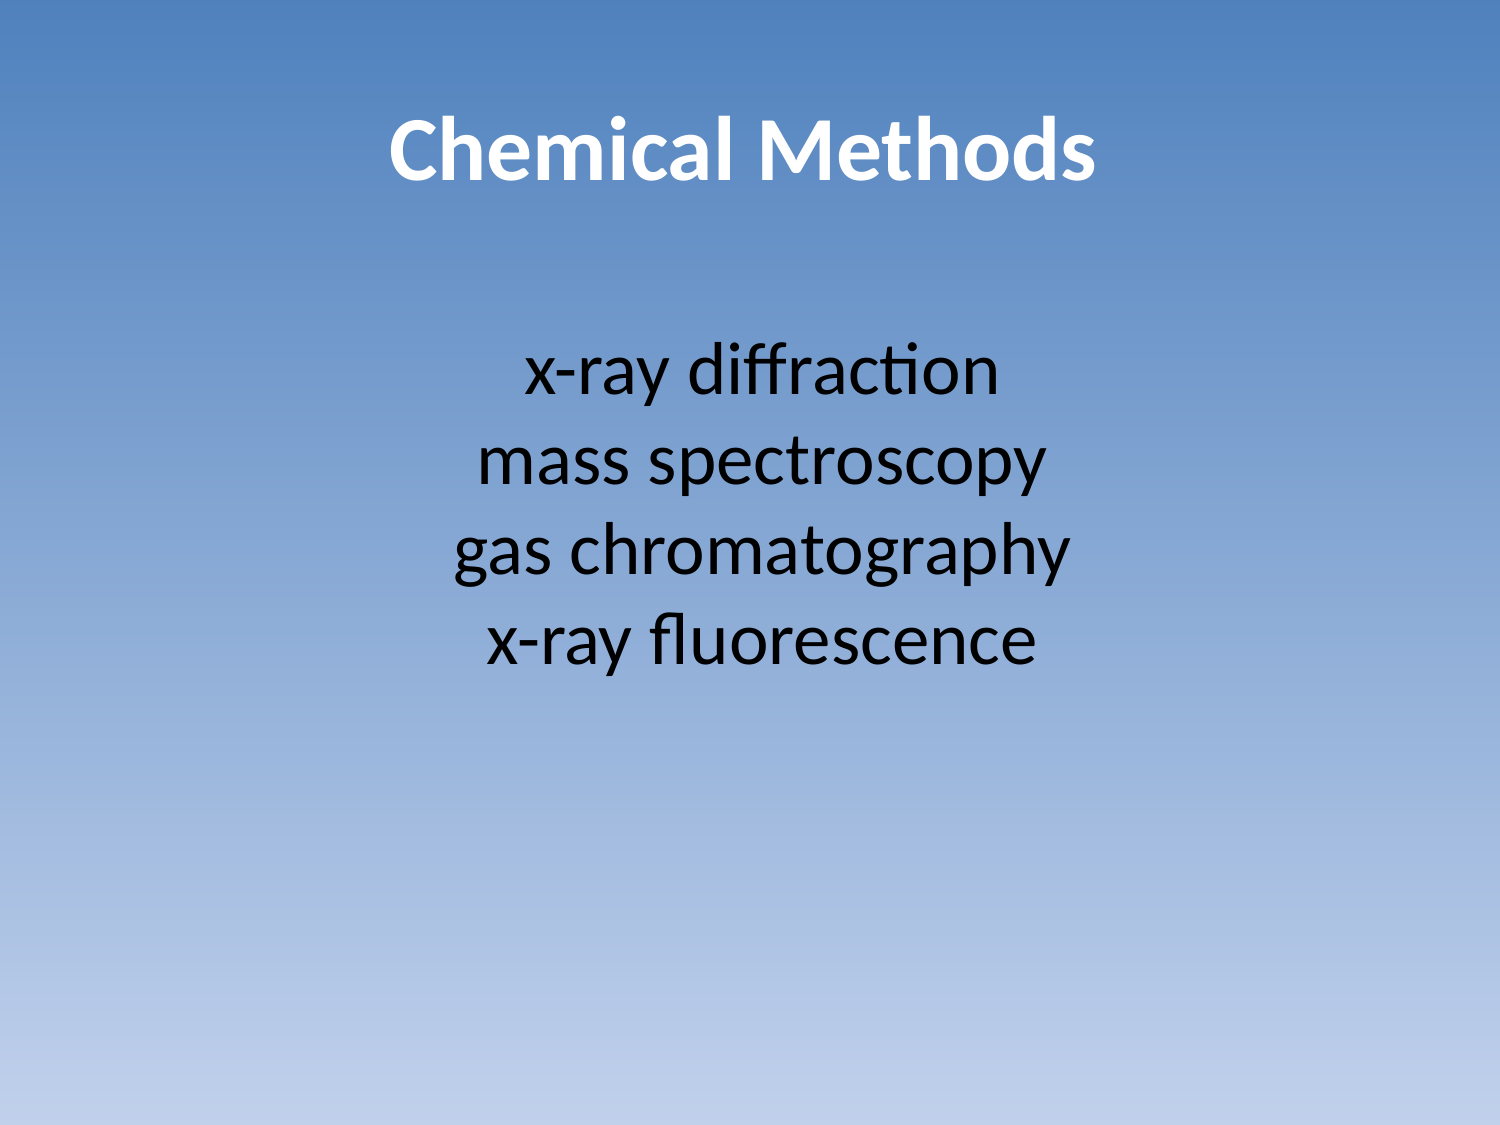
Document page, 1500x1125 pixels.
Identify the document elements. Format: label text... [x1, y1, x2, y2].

title Chemical Methods [212, 50, 1275, 238]
text_box x-ray diffraction mass spectroscopy gas chromatography x-ray fluorescence [174, 312, 1350, 688]
